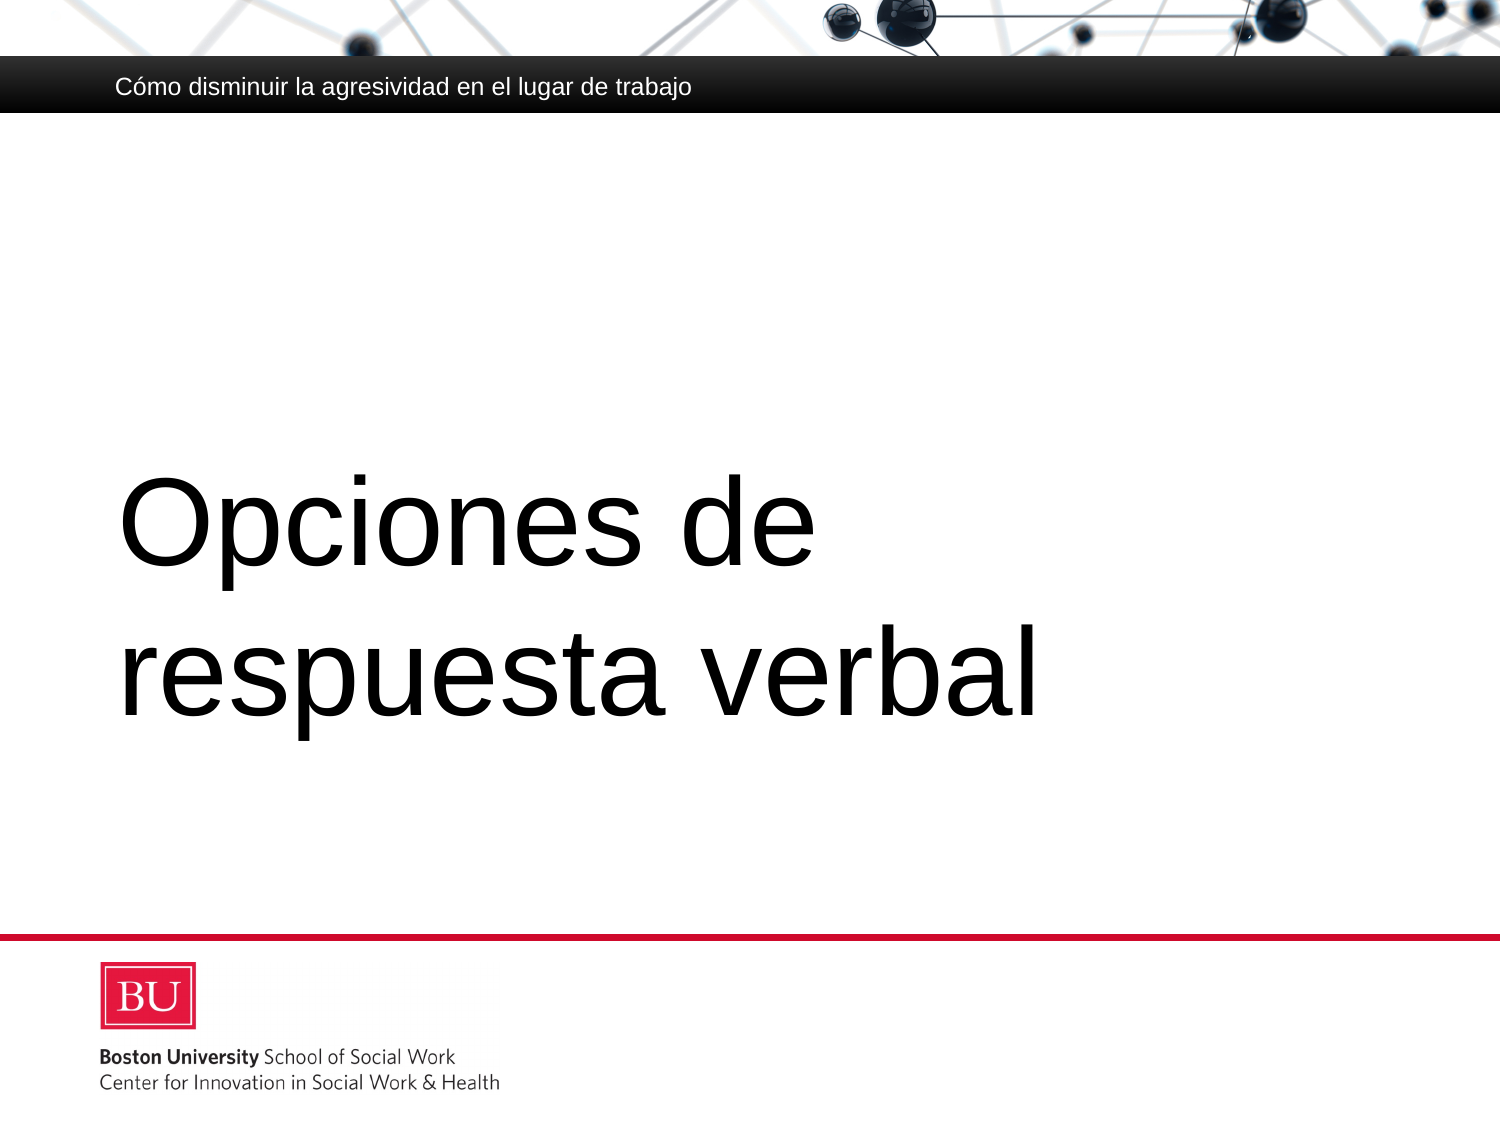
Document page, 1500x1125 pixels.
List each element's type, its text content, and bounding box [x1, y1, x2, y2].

picture [99, 962, 500, 1095]
title Opciones de respuesta verbal [102, 280, 1397, 749]
picture [0, 0, 1500, 56]
footer Cómo disminuir la agresividad en el lugar de trabajo [99, 62, 938, 113]
